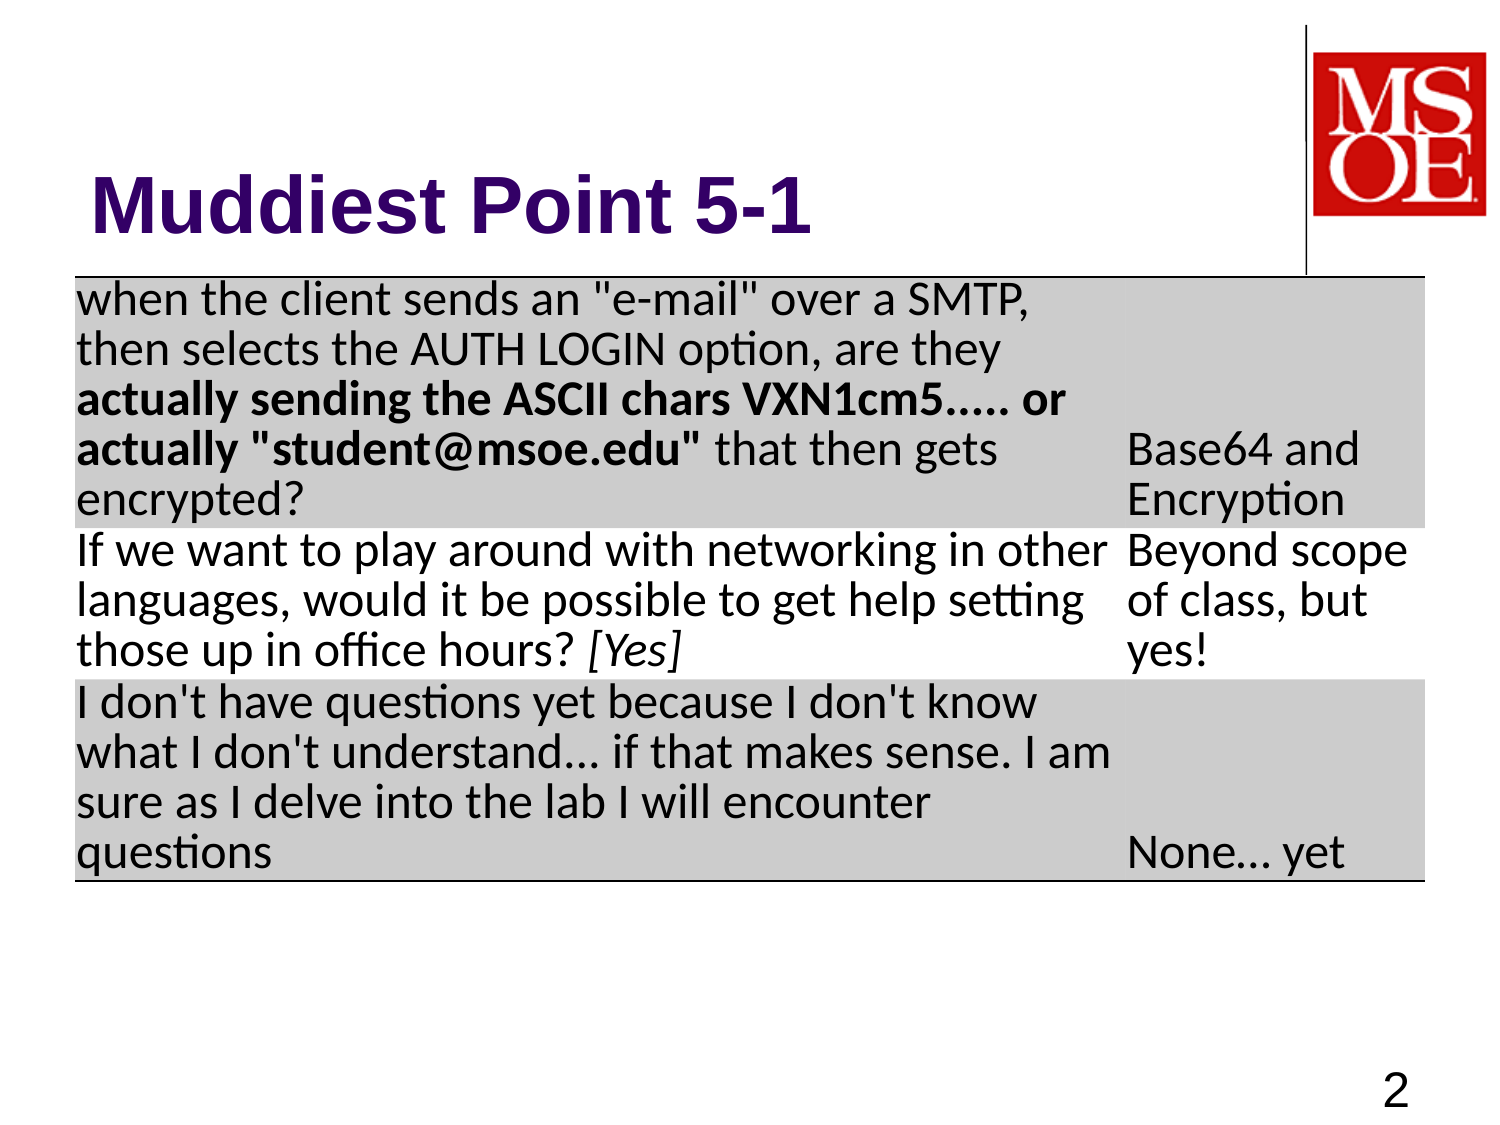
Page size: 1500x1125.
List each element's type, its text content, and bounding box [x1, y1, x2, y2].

table_cell If we want to play around with networking in other languages, would it be possible to get help setting those up in office hours? [Yes] [75, 528, 1126, 679]
title Muddiest Point 5-1 [74, 44, 1313, 258]
table_header when the client sends an "e-mail" over a SMTP, then selects the AUTH LOGIN option, are they actually sending the ASCII chars VXN1cm5..... or actually "student@msoe.edu" that then gets encrypted? [75, 278, 1126, 528]
table_cell I don't have questions yet because I don't know what I don't understand... if that makes sense. I am sure as I delve into the lab I will encounter questions [75, 679, 1126, 880]
table_cell Beyond scope of class, but yes! [1126, 528, 1425, 679]
table_cell None… yet [1126, 679, 1425, 880]
table_header Base64 and Encryption [1126, 278, 1425, 528]
slide_number 2 [1074, 1049, 1426, 1125]
picture [1312, 37, 1488, 232]
